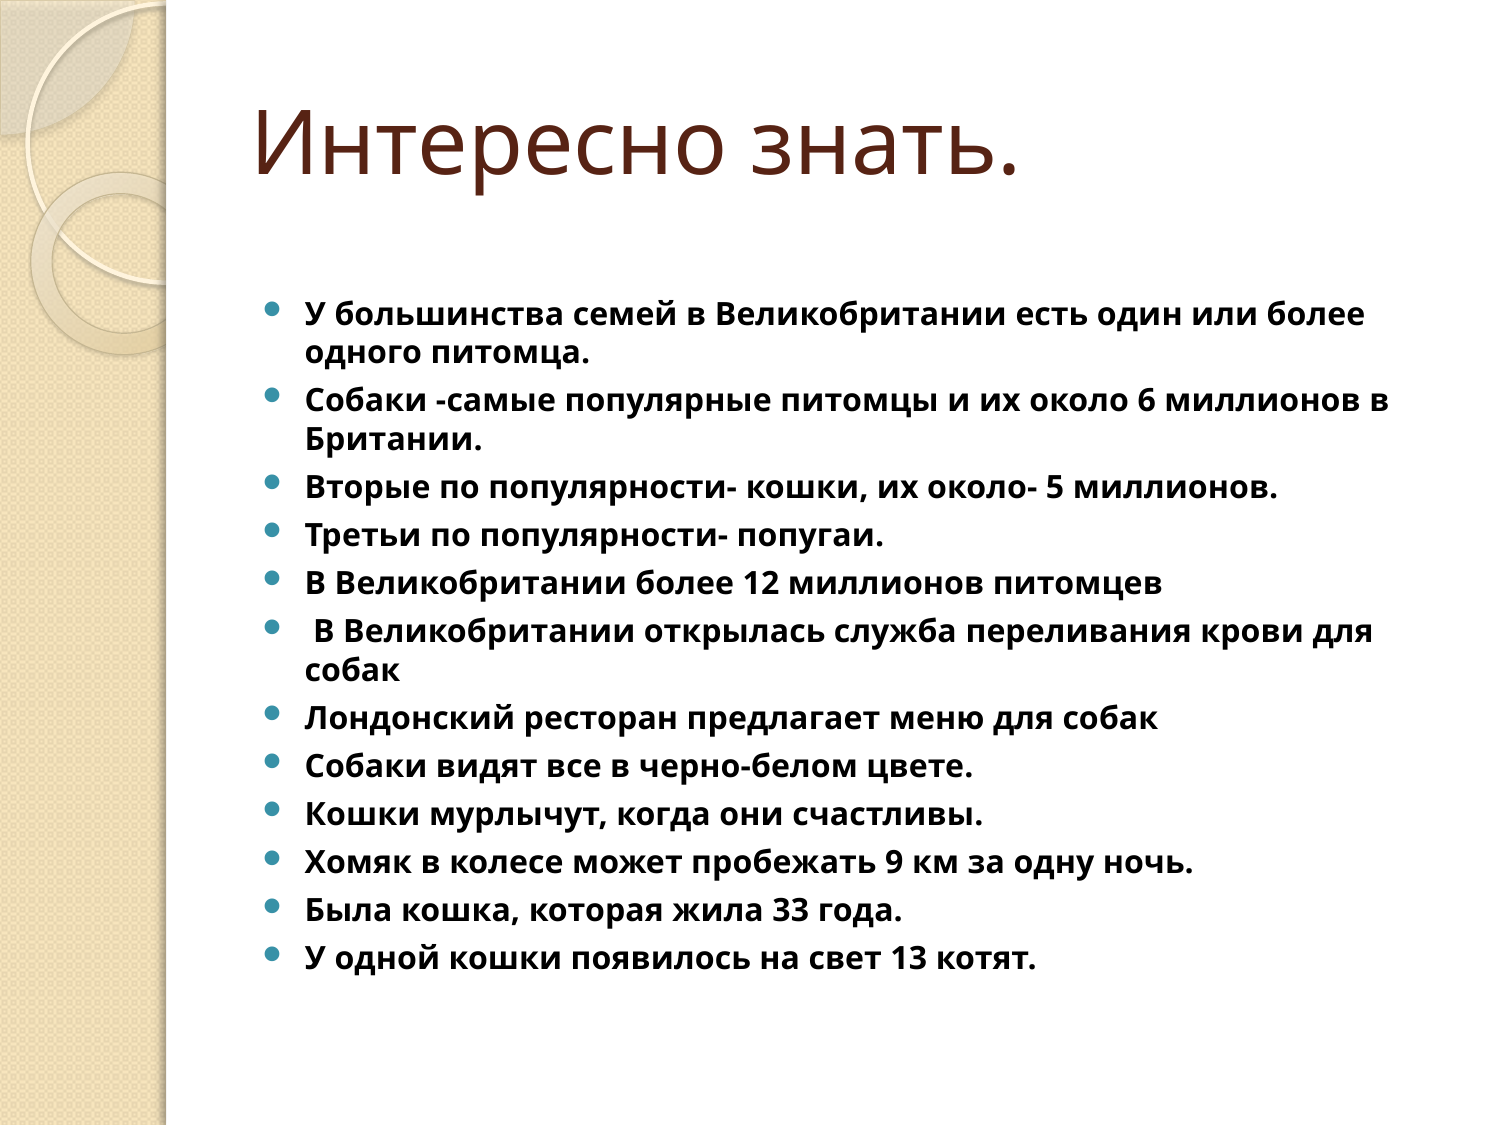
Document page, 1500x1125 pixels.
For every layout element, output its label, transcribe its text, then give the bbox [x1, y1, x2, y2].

title Интересно знать. [235, 45, 1466, 233]
list У большинства семей в Великобритании есть один или более одного питомца. Собаки -самые популярные питомцы и их около 6 миллионов в Британии. Вторые по популярности- кошки, их около- 5 миллионов. Третьи по популярности- попугаи. В Великобритании более 12 миллионов питомцев В Великобритании открылаcь служба переливания крови для собак Лондонский ресторан предлагает меню для собак Собаки видят все в черно-белом цвете. Кошки мурлычут, когда они счастливы. Хомяк в колесе может пробежать 9 км за одну ночь. Была кошка, которая жила 33 года. У одной кошки появилось на свет 13 котят. [235, 237, 1466, 1025]
